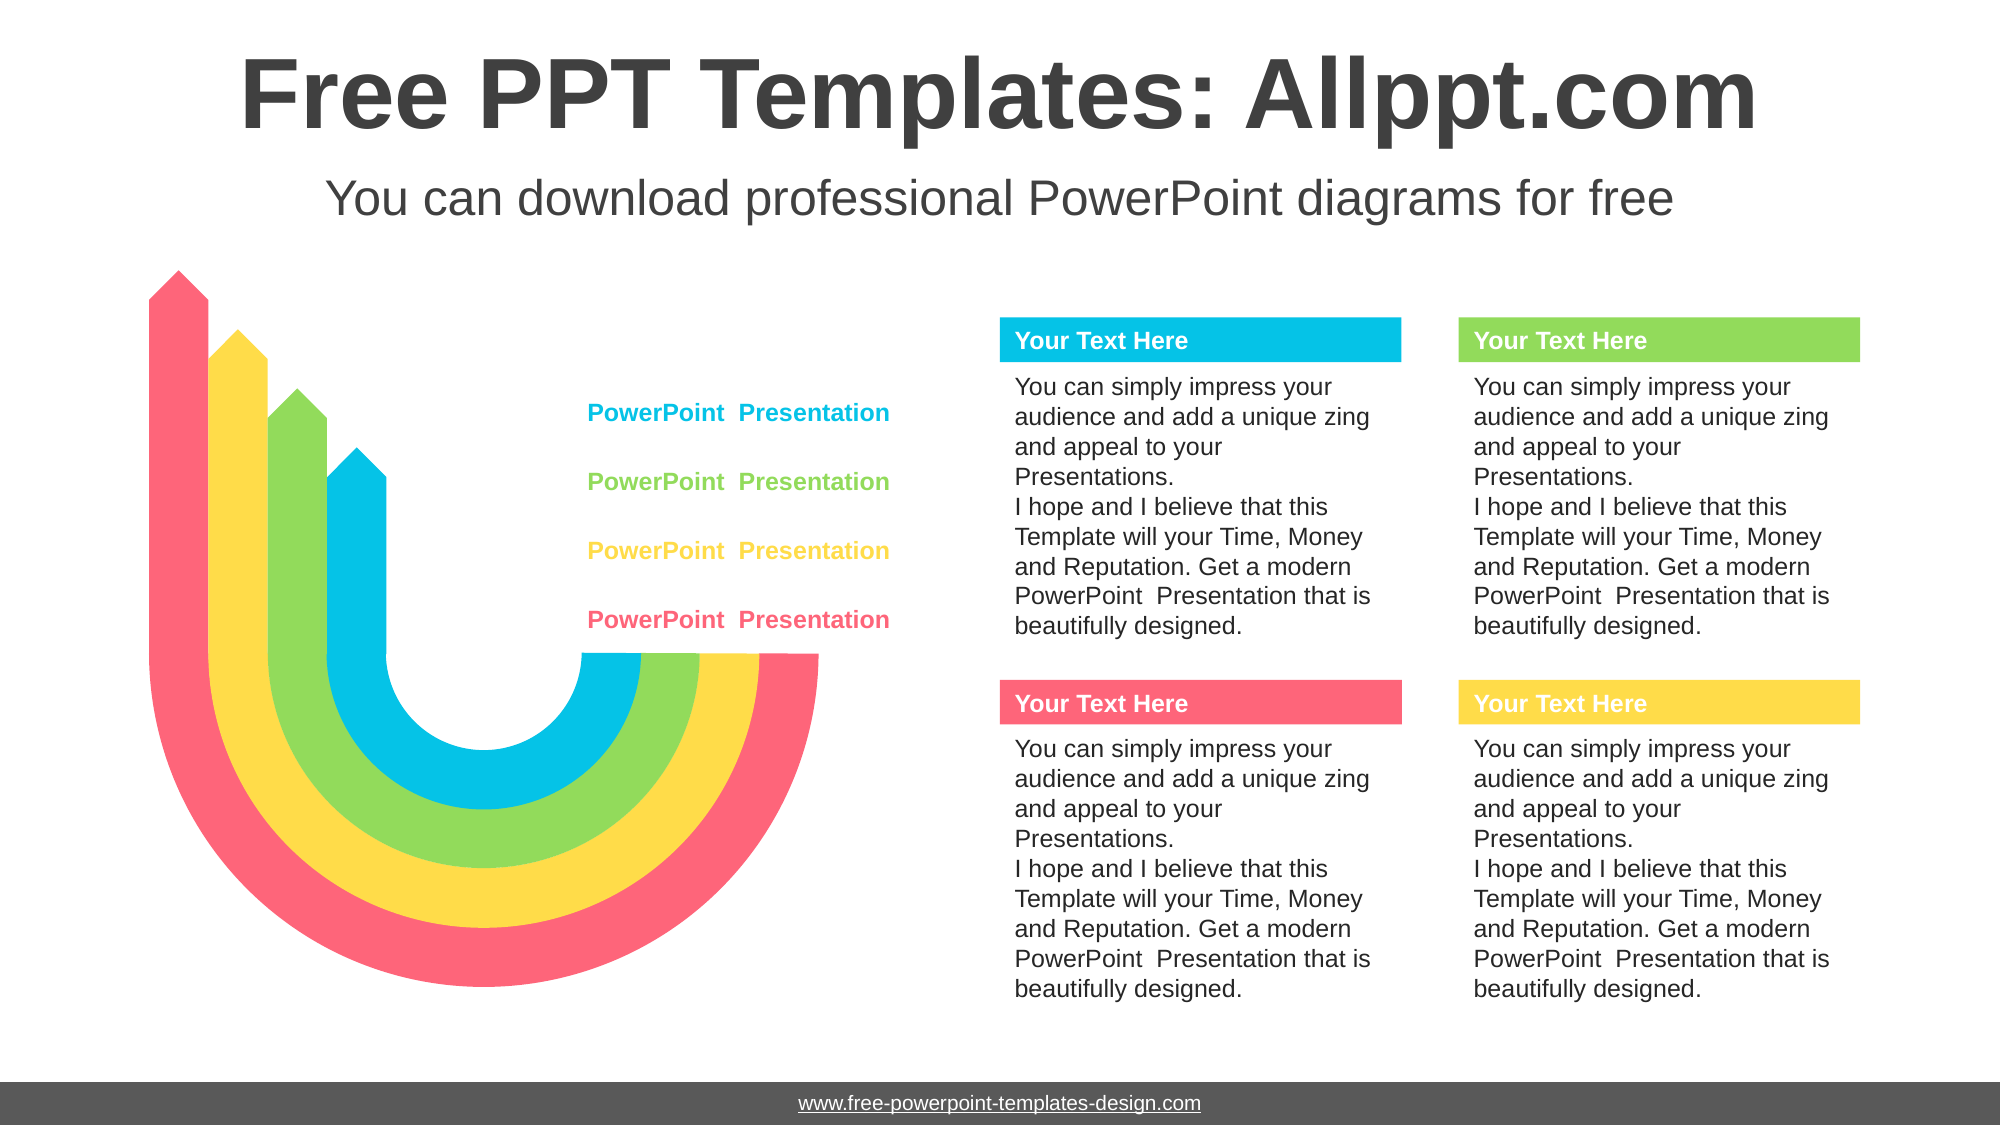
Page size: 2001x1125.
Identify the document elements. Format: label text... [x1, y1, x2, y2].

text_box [999, 317, 1402, 621]
text_box PowerPoint Presentation [819, 596, 943, 641]
list You can download professional PowerPoint diagrams for free [0, 164, 2000, 234]
text_box PowerPoint Presentation [819, 527, 943, 572]
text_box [1458, 679, 1861, 983]
title Free PPT Templates: Allppt.com [0, 32, 2000, 161]
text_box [148, 317, 819, 987]
text_box www.free-powerpoint-templates-design.com [0, 1082, 2000, 1123]
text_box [1458, 317, 1861, 621]
text_box [148, 268, 210, 317]
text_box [999, 679, 1402, 983]
text_box PowerPoint Presentation [819, 388, 943, 434]
text_box PowerPoint Presentation [819, 457, 943, 503]
